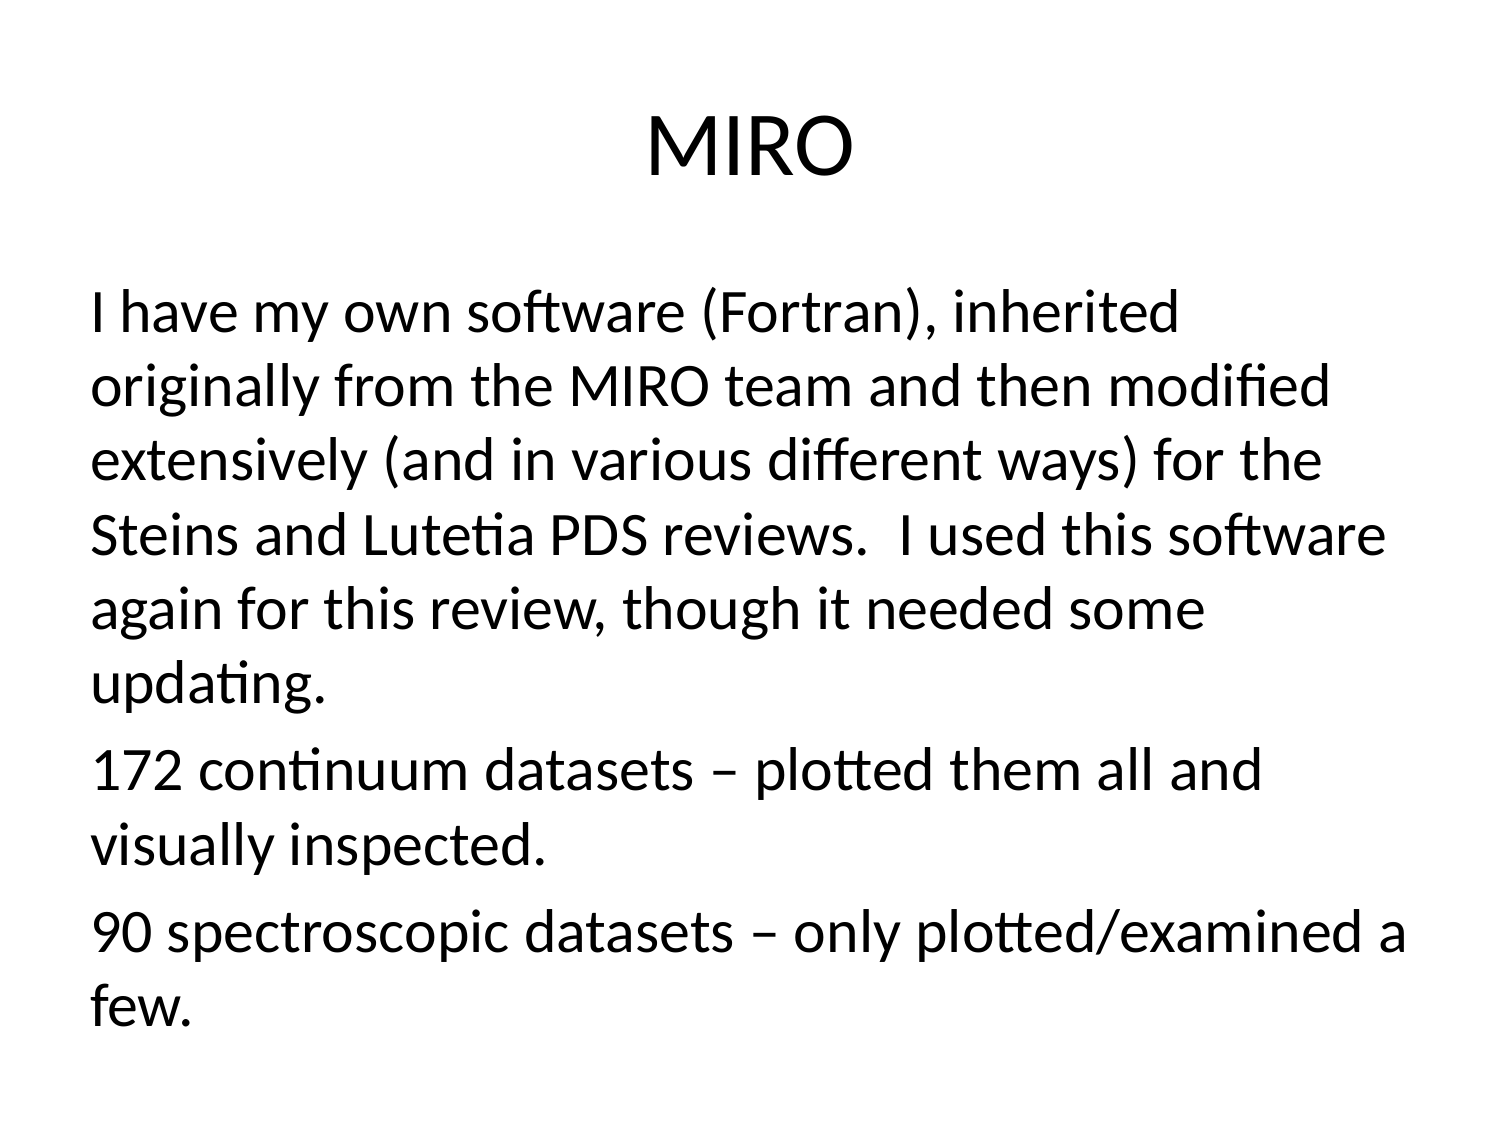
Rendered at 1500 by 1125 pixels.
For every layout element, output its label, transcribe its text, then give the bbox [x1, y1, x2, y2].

list I have my own software (Fortran), inherited originally from the MIRO team and then modified extensively (and in various different ways) for the Steins and Lutetia PDS reviews. I used this software again for this review, though it needed some updating. 172 continuum datasets – plotted them all and visually inspected. 90 spectroscopic datasets – only plotted/examined a few. [75, 262, 1425, 1050]
title MIRO [75, 45, 1425, 233]
